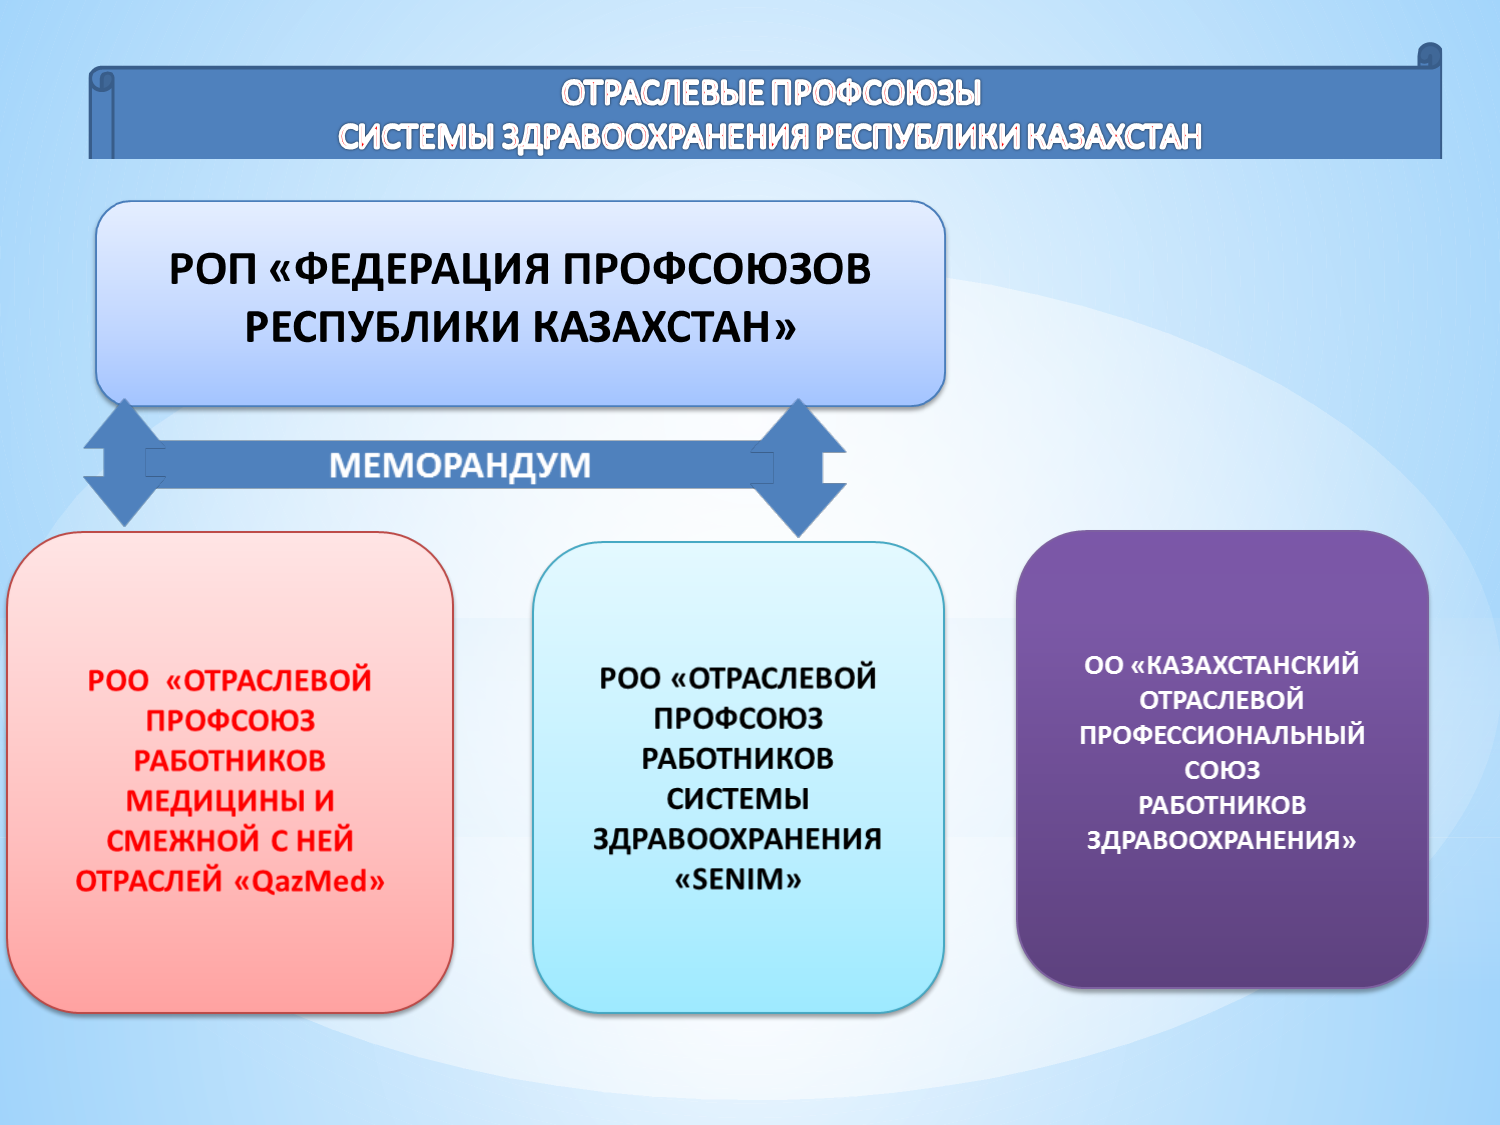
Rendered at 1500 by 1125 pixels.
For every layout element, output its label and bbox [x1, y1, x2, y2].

picture [1009, 526, 1437, 1001]
list [88, 42, 1443, 159]
picture [0, 195, 952, 1024]
